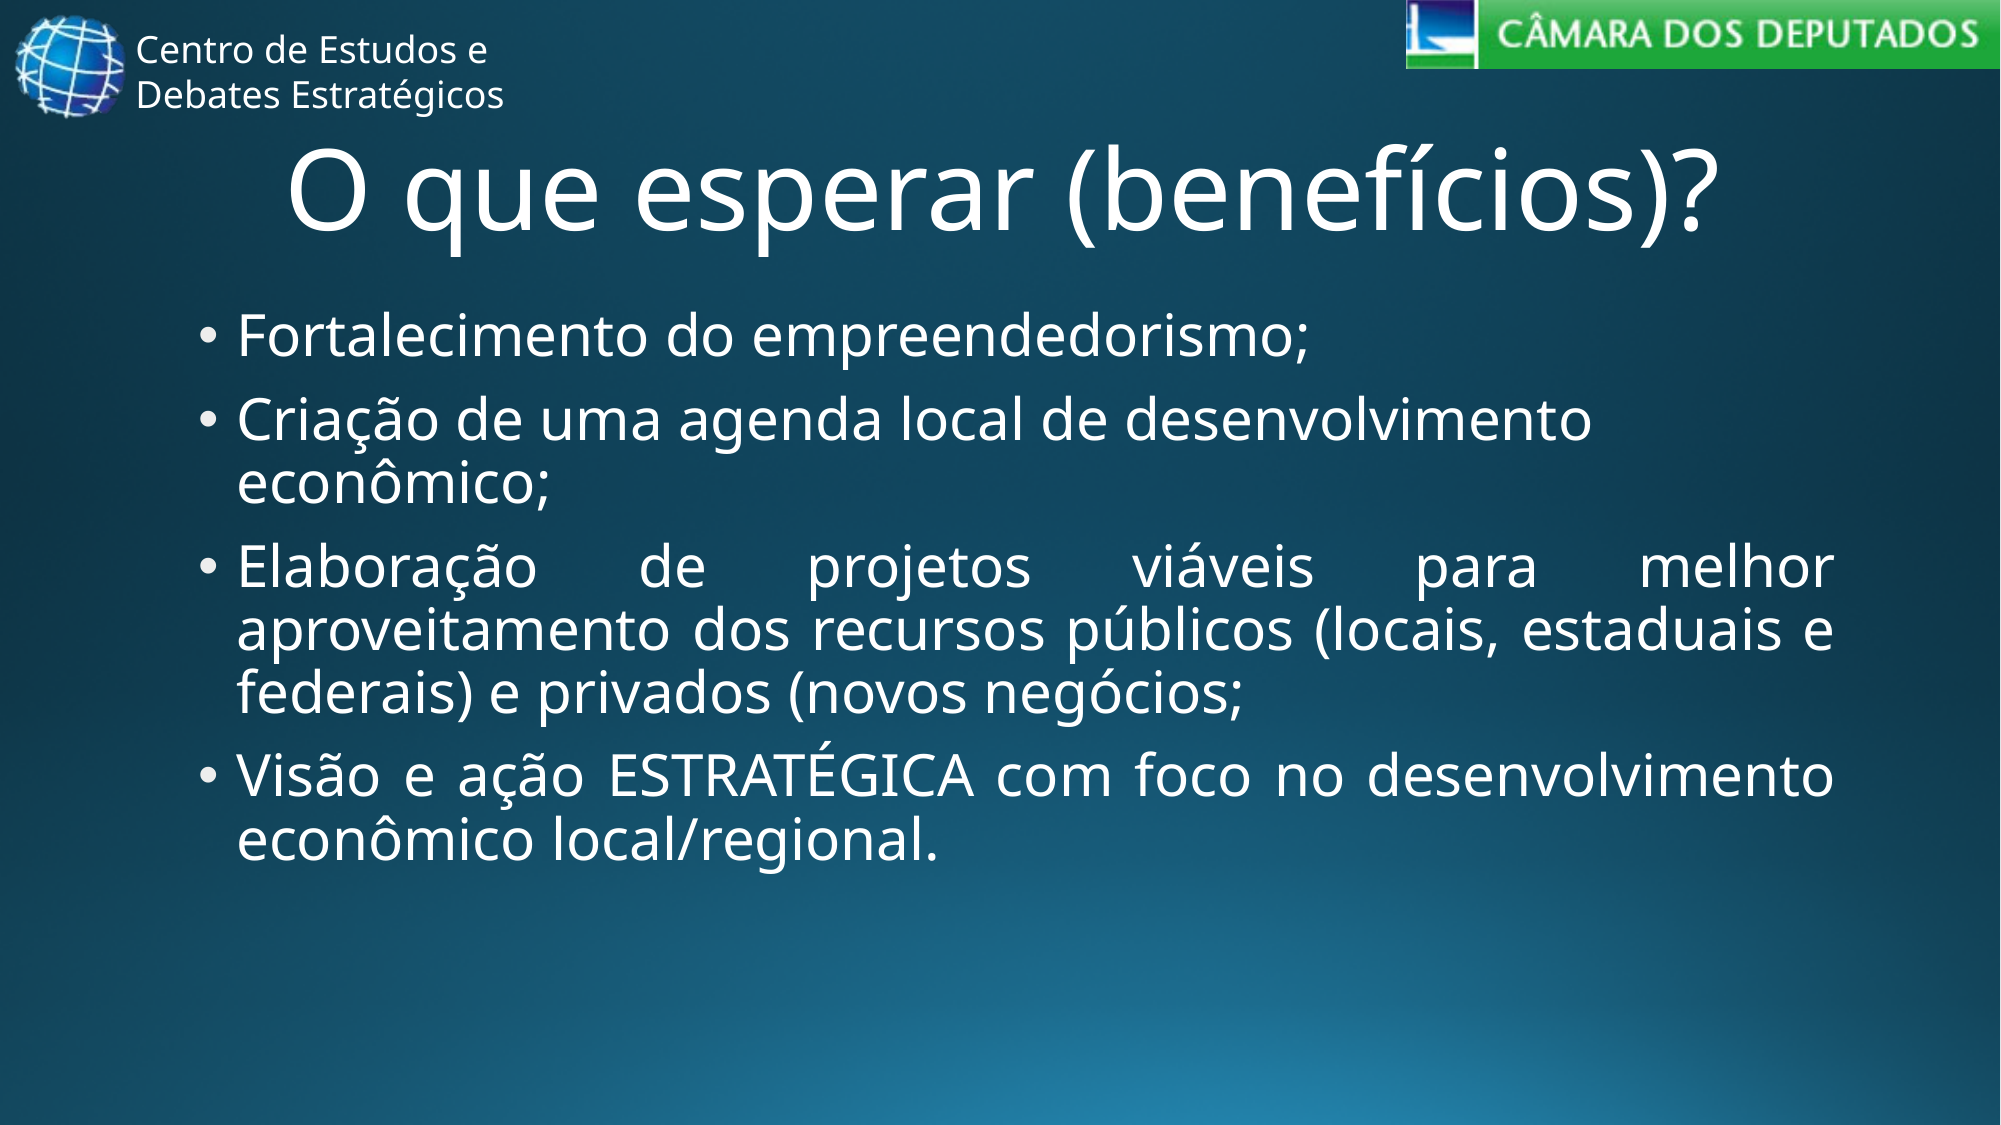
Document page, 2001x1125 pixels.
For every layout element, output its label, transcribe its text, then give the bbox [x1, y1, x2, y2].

title O que esperar (benefícios)? [140, 85, 1866, 303]
list Fortalecimento do empreendedorismo; Criação de uma agenda local de desenvolvimento econômico; Elaboração de projetos viáveis para melhor aproveitamento dos recursos públicos (locais, estaduais e federais) e privados (novos negócios; Visão e ação ESTRATÉGICA com foco no desenvolvimento econômico local/regional. [183, 298, 1851, 1065]
text_box Centro de Estudos e Debates Estratégicos [152, 18, 571, 124]
picture [0, 0, 2001, 1125]
